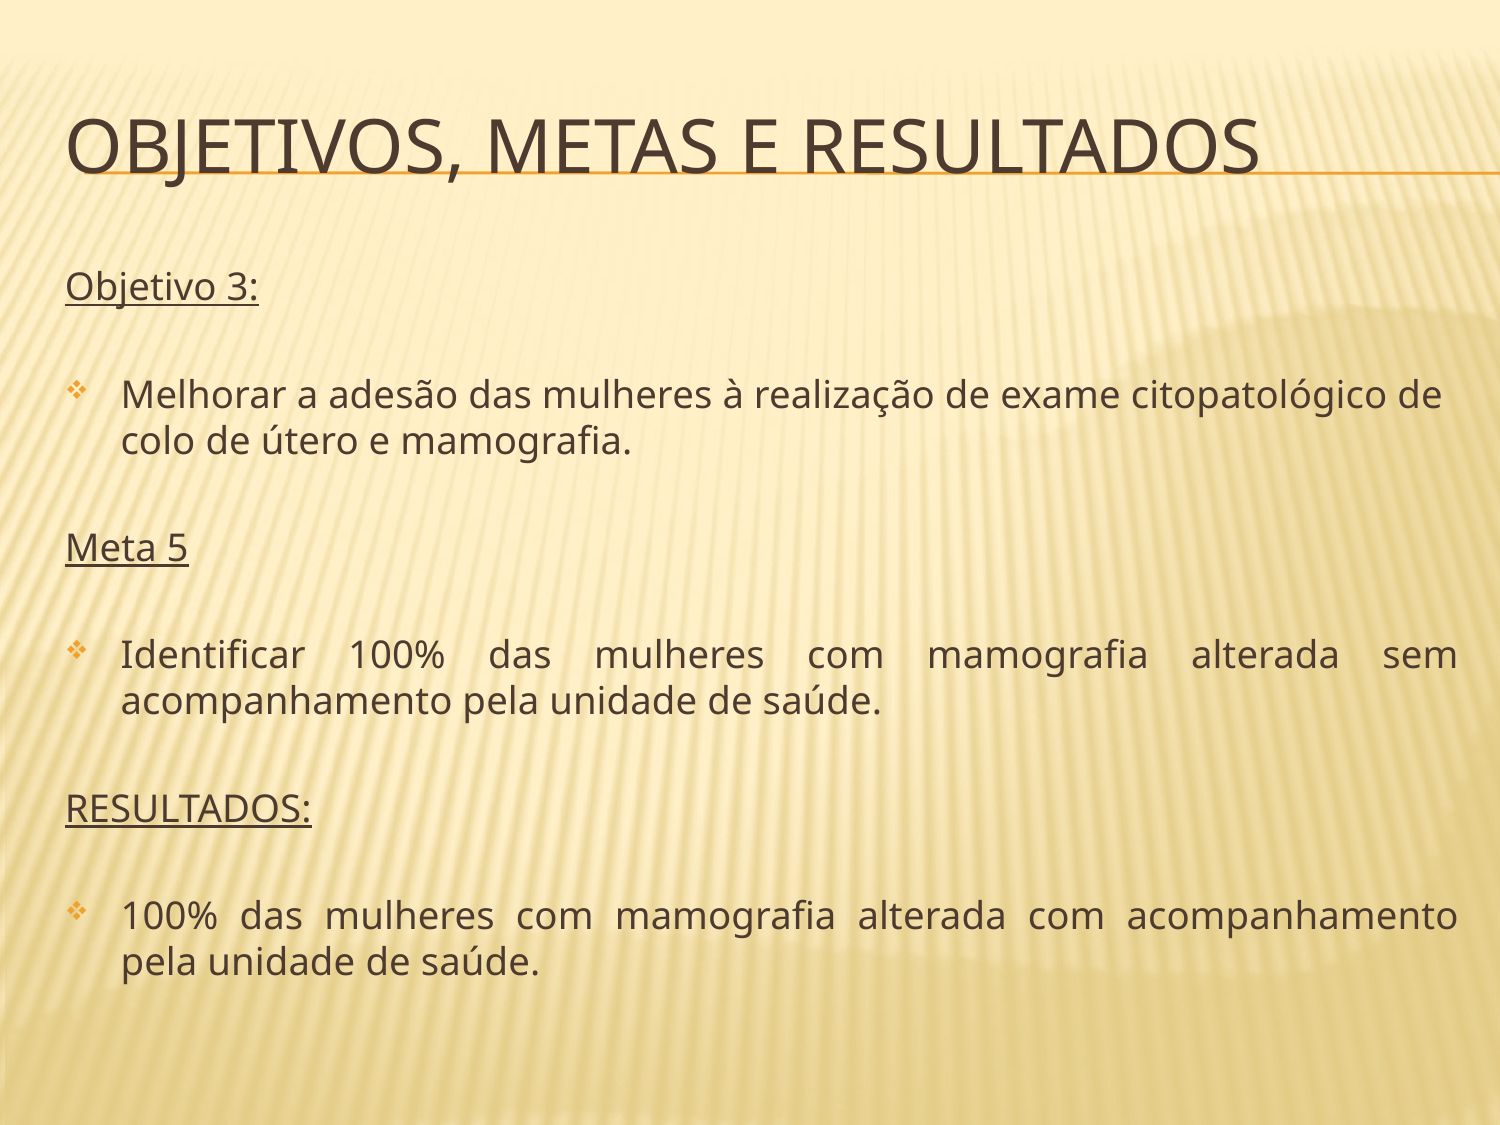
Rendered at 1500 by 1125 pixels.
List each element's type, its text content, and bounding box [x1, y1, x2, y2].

title Objetivos, metas e resultados [50, 75, 1475, 213]
list Objetivo 3: Melhorar a adesão das mulheres à realização de exame citopatológico de colo de útero e mamografia. Meta 5 Identificar 100% das mulheres com mamografia alterada sem acompanhamento pela unidade de saúde. RESULTADOS: 100% das mulheres com mamografia alterada com acompanhamento pela unidade de saúde. [50, 254, 1475, 998]
